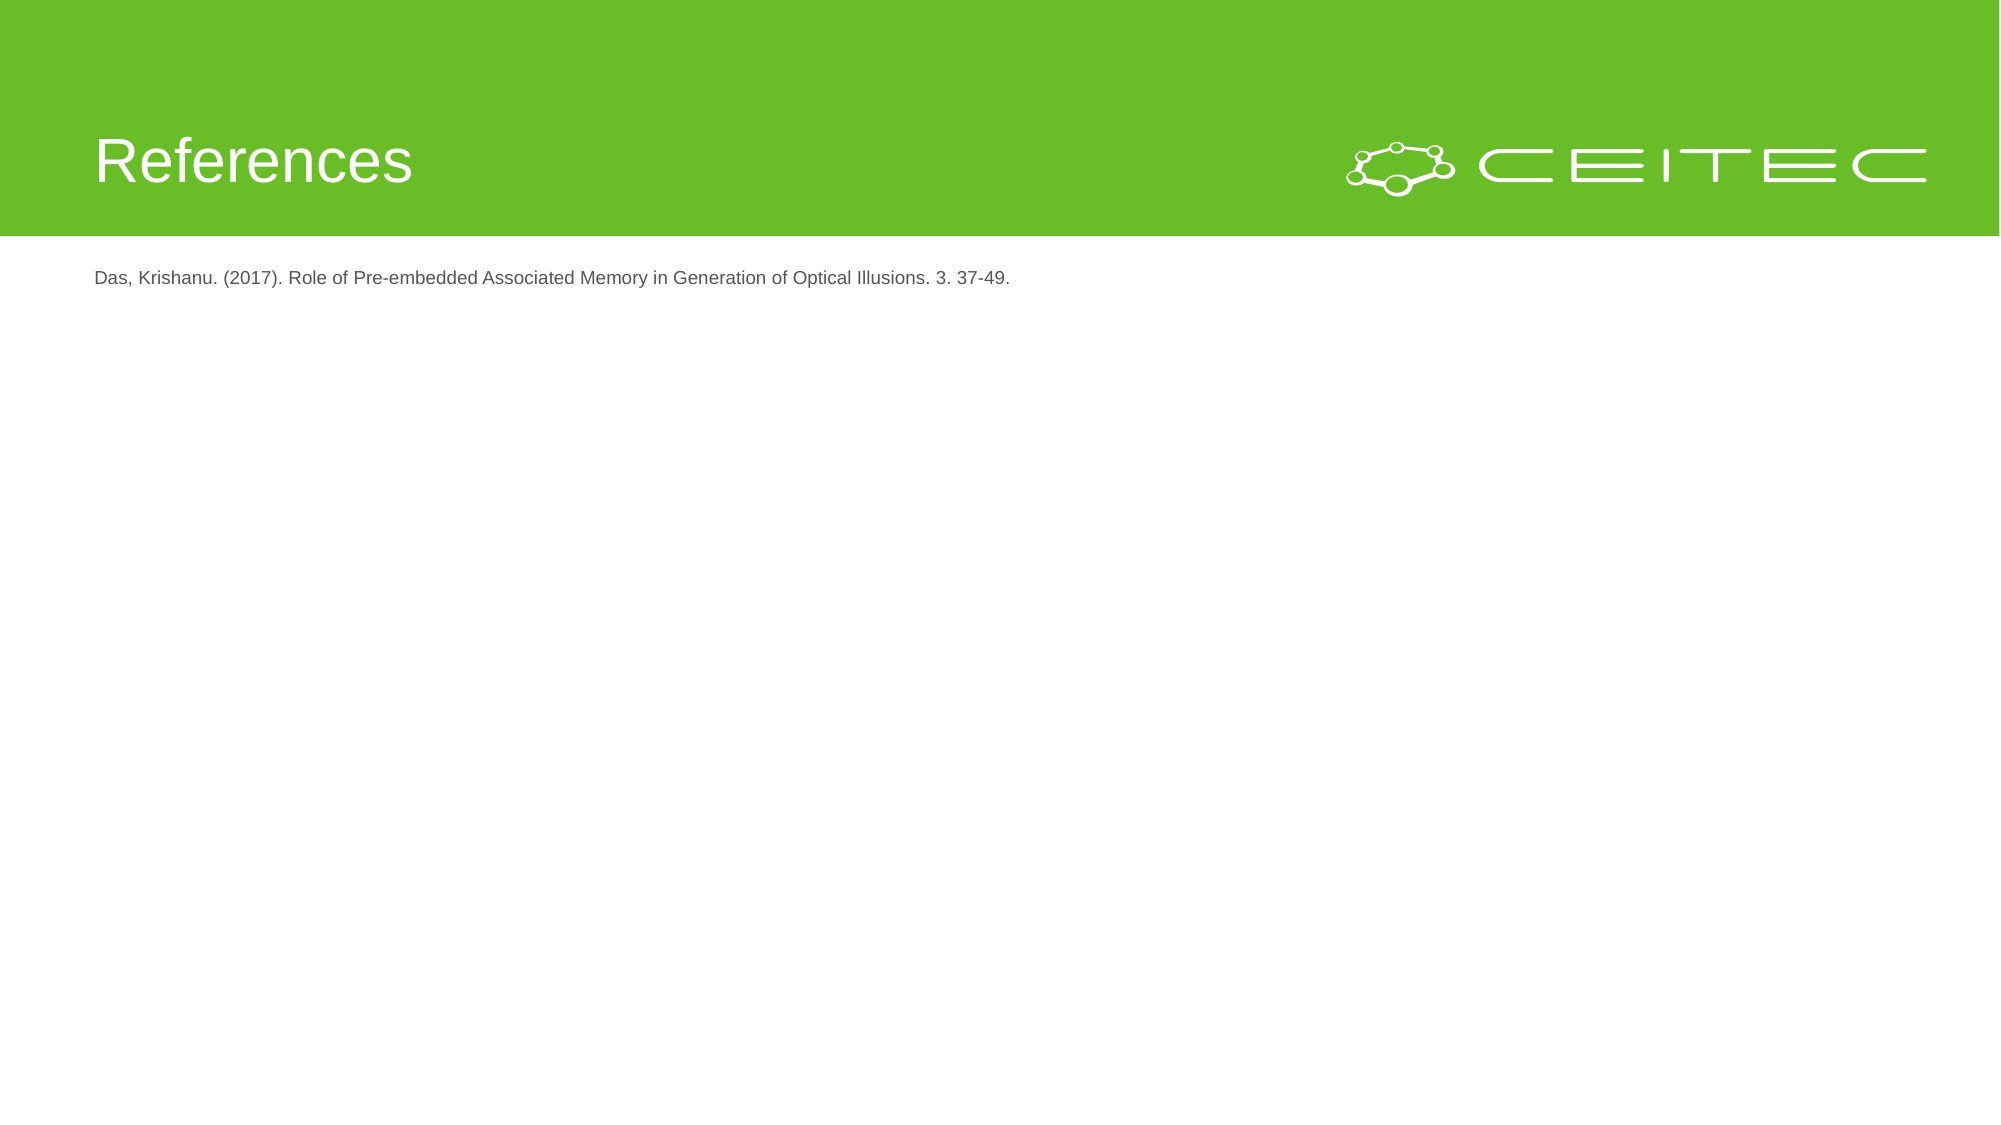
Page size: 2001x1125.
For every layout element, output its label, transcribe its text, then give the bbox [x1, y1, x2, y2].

list Das, Krishanu. (2017). Role of Pre-embedded Associated Memory in Generation of Optical Illusions. 3. 37-49. [94, 265, 1905, 1006]
title References [94, 66, 1276, 197]
